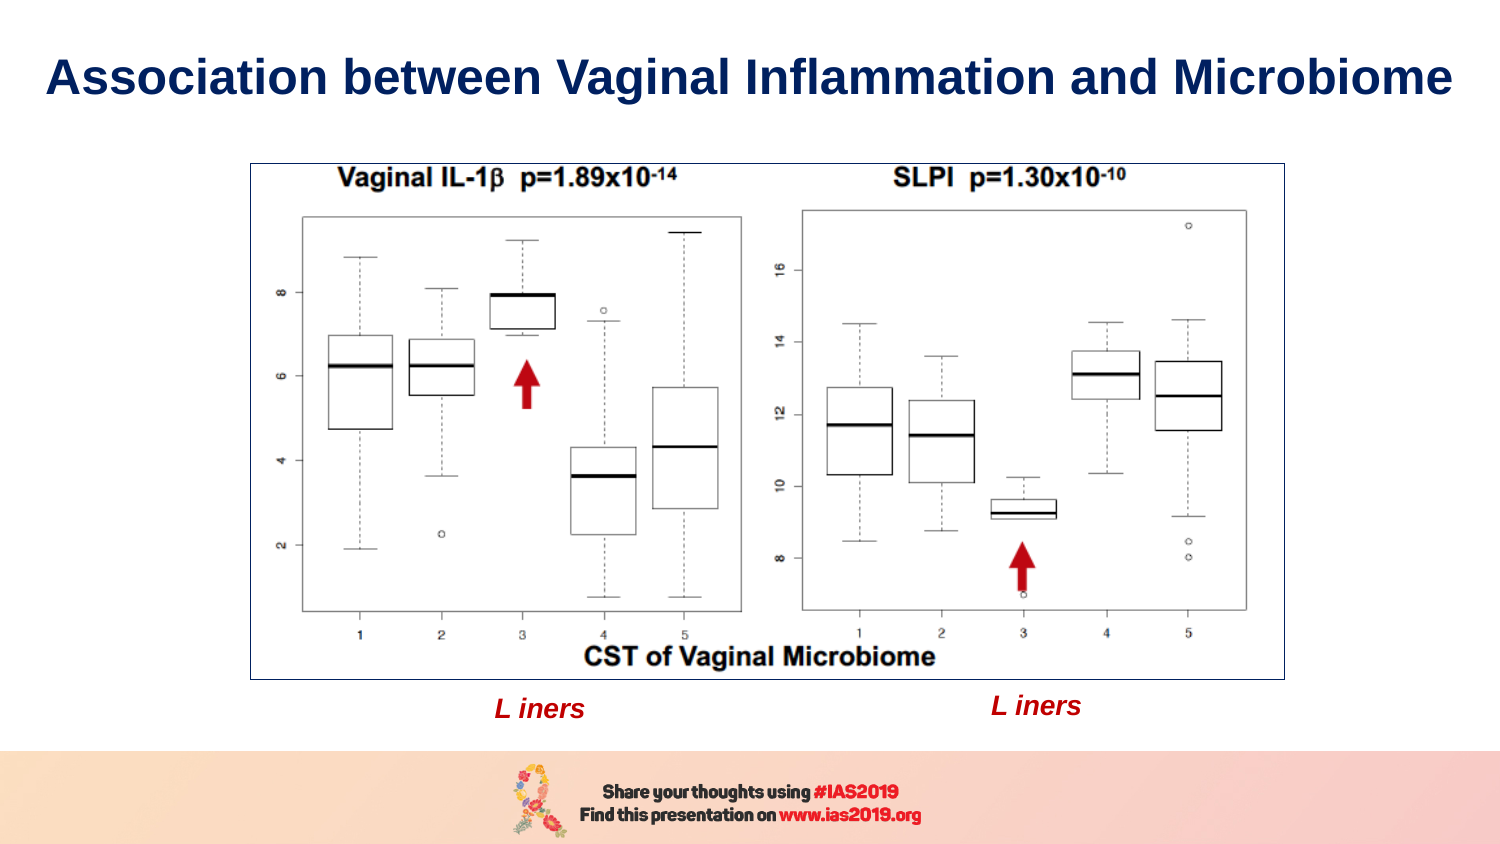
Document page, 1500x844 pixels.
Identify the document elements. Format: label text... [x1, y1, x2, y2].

text_box Association between Vaginal Inflammation and Microbiome [30, 37, 1470, 113]
picture [249, 163, 1285, 680]
picture [0, 751, 1500, 844]
text_box L iners [479, 689, 601, 732]
text_box L iners [976, 689, 1097, 729]
